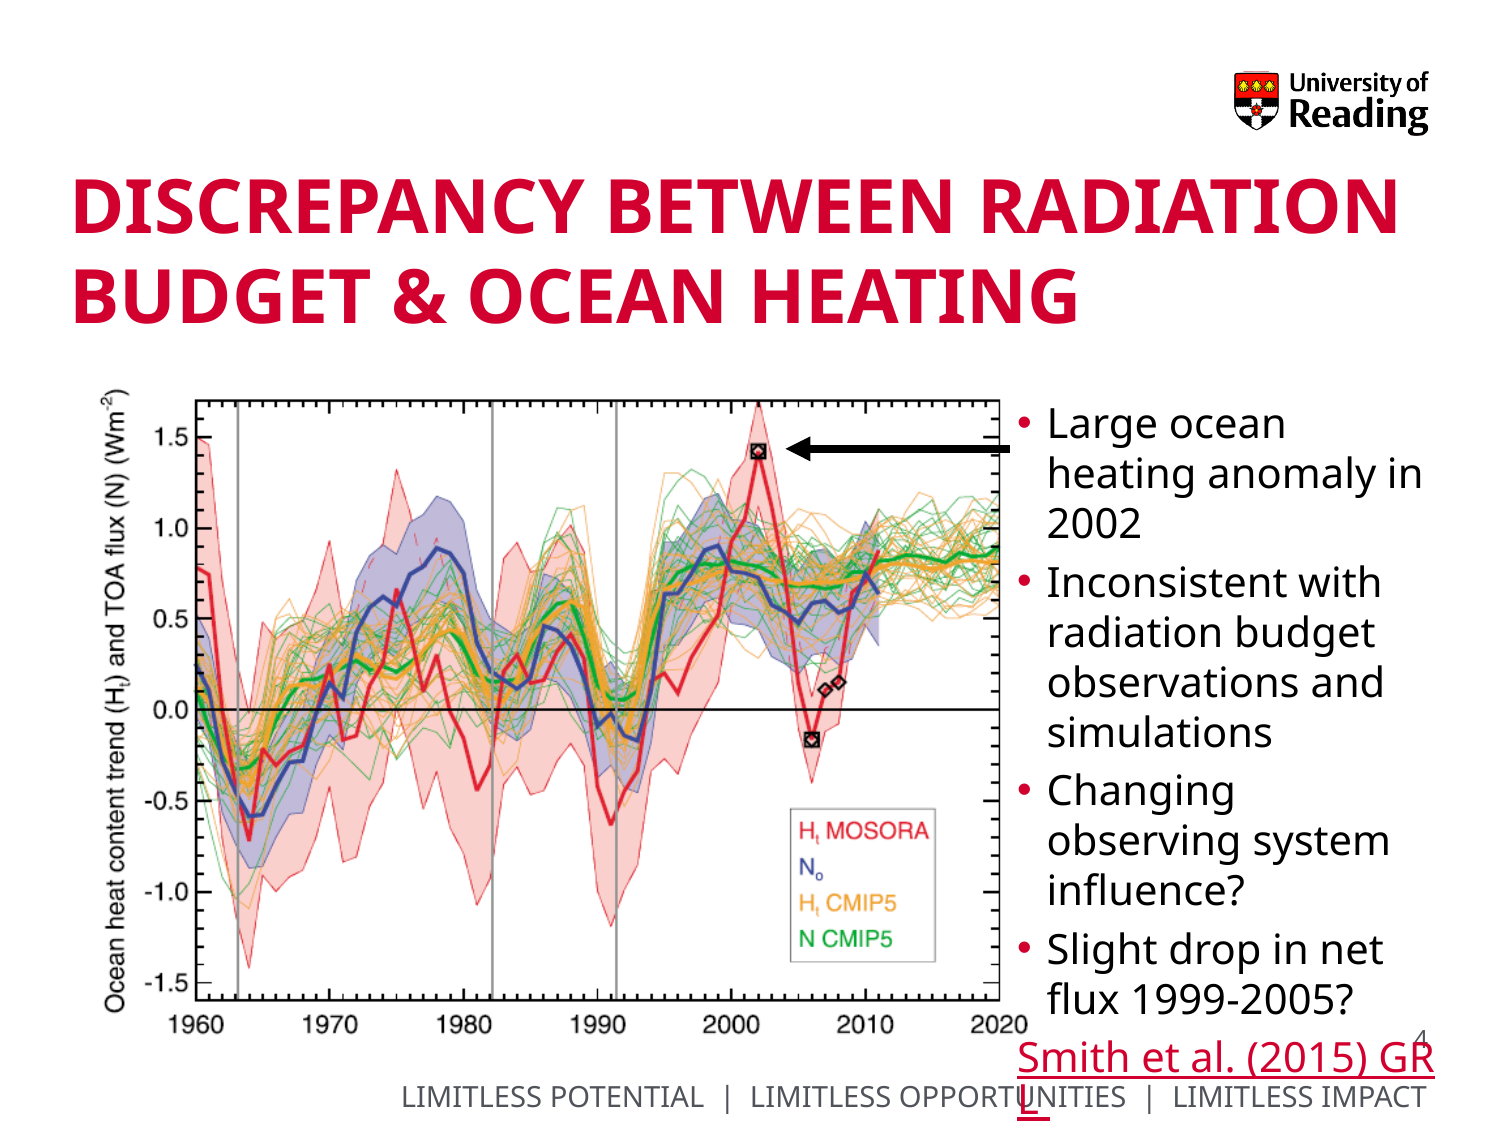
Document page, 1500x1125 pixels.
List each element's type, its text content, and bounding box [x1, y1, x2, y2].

list Large ocean heating anomaly in 2002 Inconsistent with radiation budget observations and simulations Changing observing system influence? Slight drop in net flux 1999-2005? Smith et al. (2015) GRL [1046, 397, 1436, 1047]
picture [1234, 71, 1429, 136]
slide_number 4 [1316, 1023, 1428, 1065]
picture [41, 362, 1041, 1049]
title Discrepancy between radiation budget & ocean heating [69, 202, 1428, 339]
